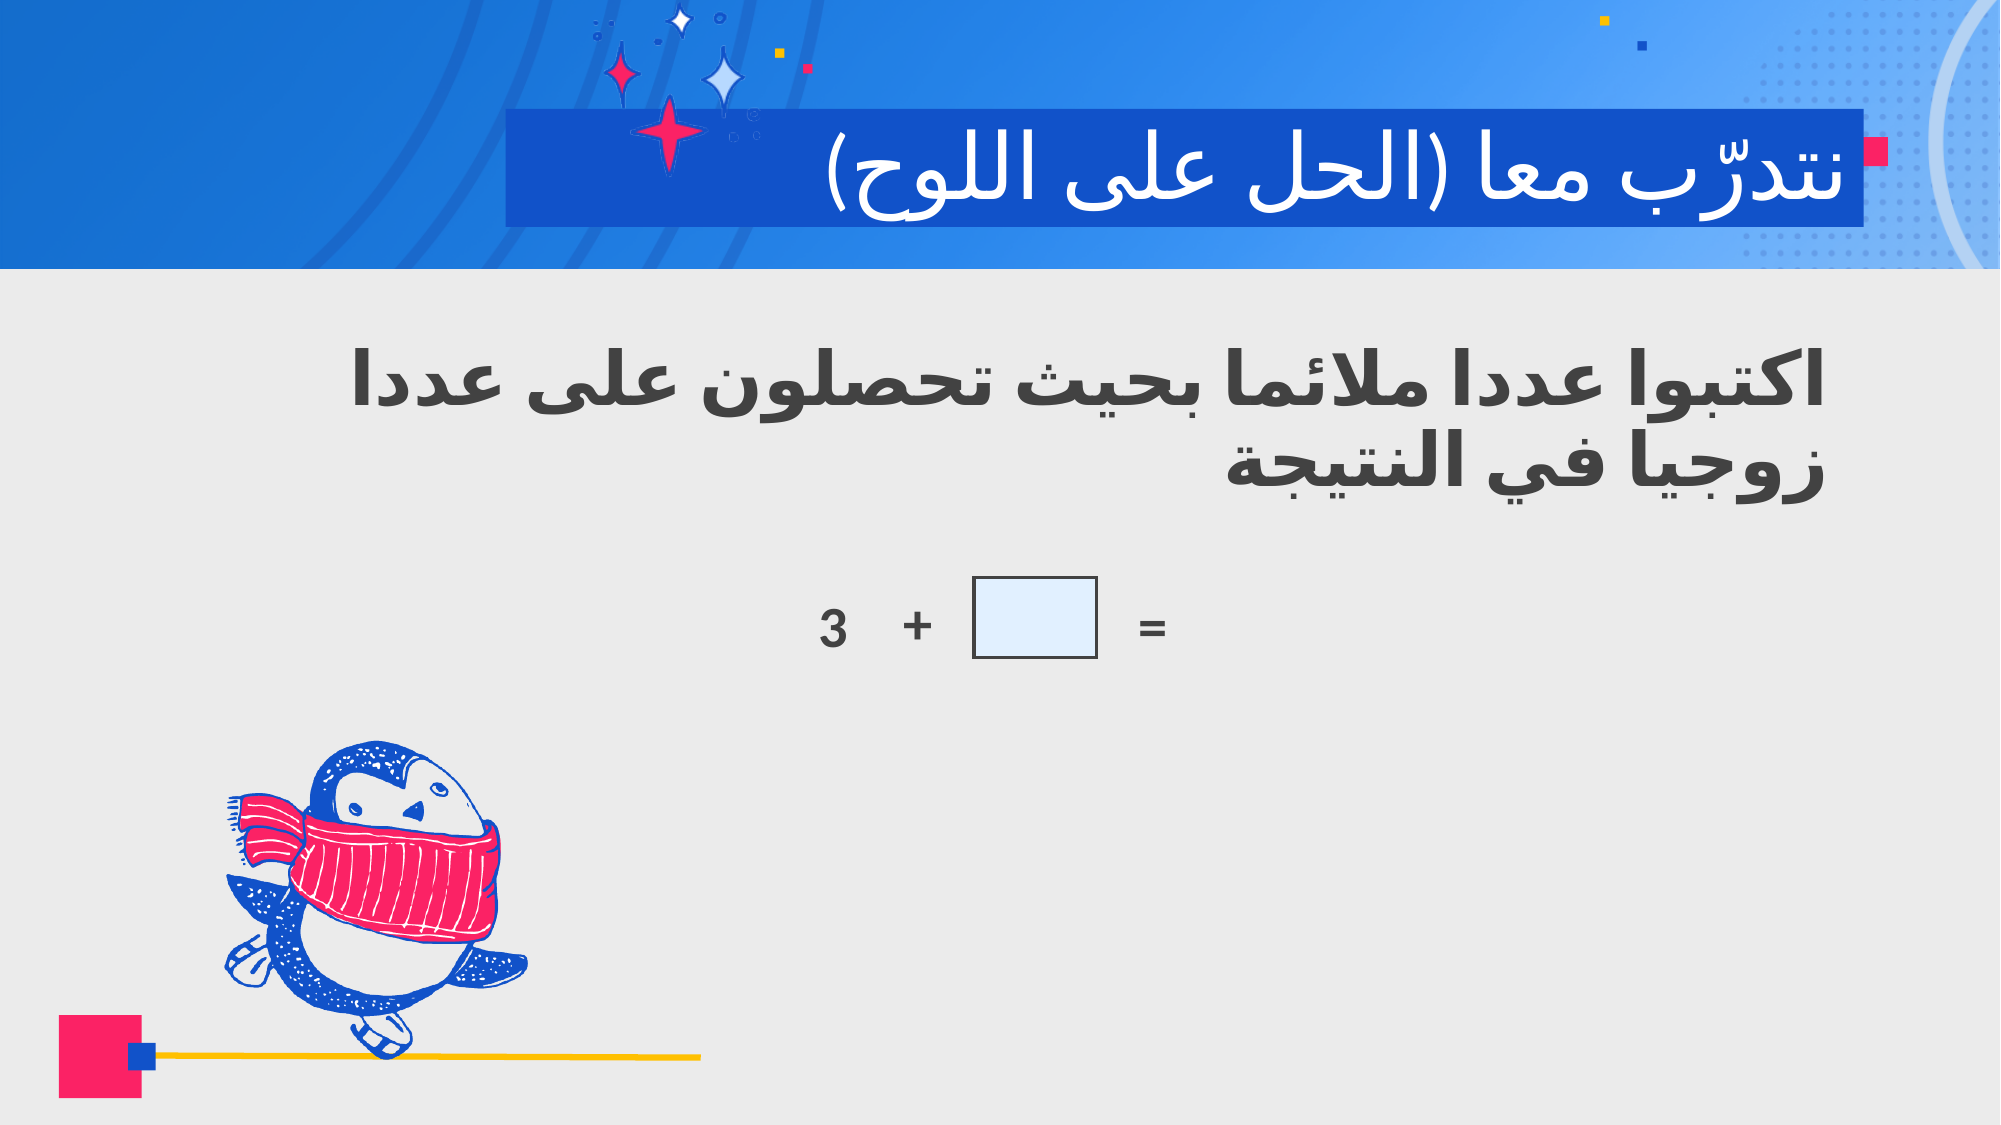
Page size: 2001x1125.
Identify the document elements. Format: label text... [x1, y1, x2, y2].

text_box [973, 577, 1097, 658]
picture [224, 740, 528, 1060]
picture [0, 0, 2000, 269]
text_box 3 [804, 582, 864, 667]
title نتدرّب معا (الحل على اللوح) [505, 108, 1864, 227]
text_box + [889, 578, 948, 664]
list اكتبوا عددا ملائما بحيث تحصلون على عددا زوجيا في النتيجة [274, 333, 1845, 965]
text_box = [1123, 582, 1183, 667]
